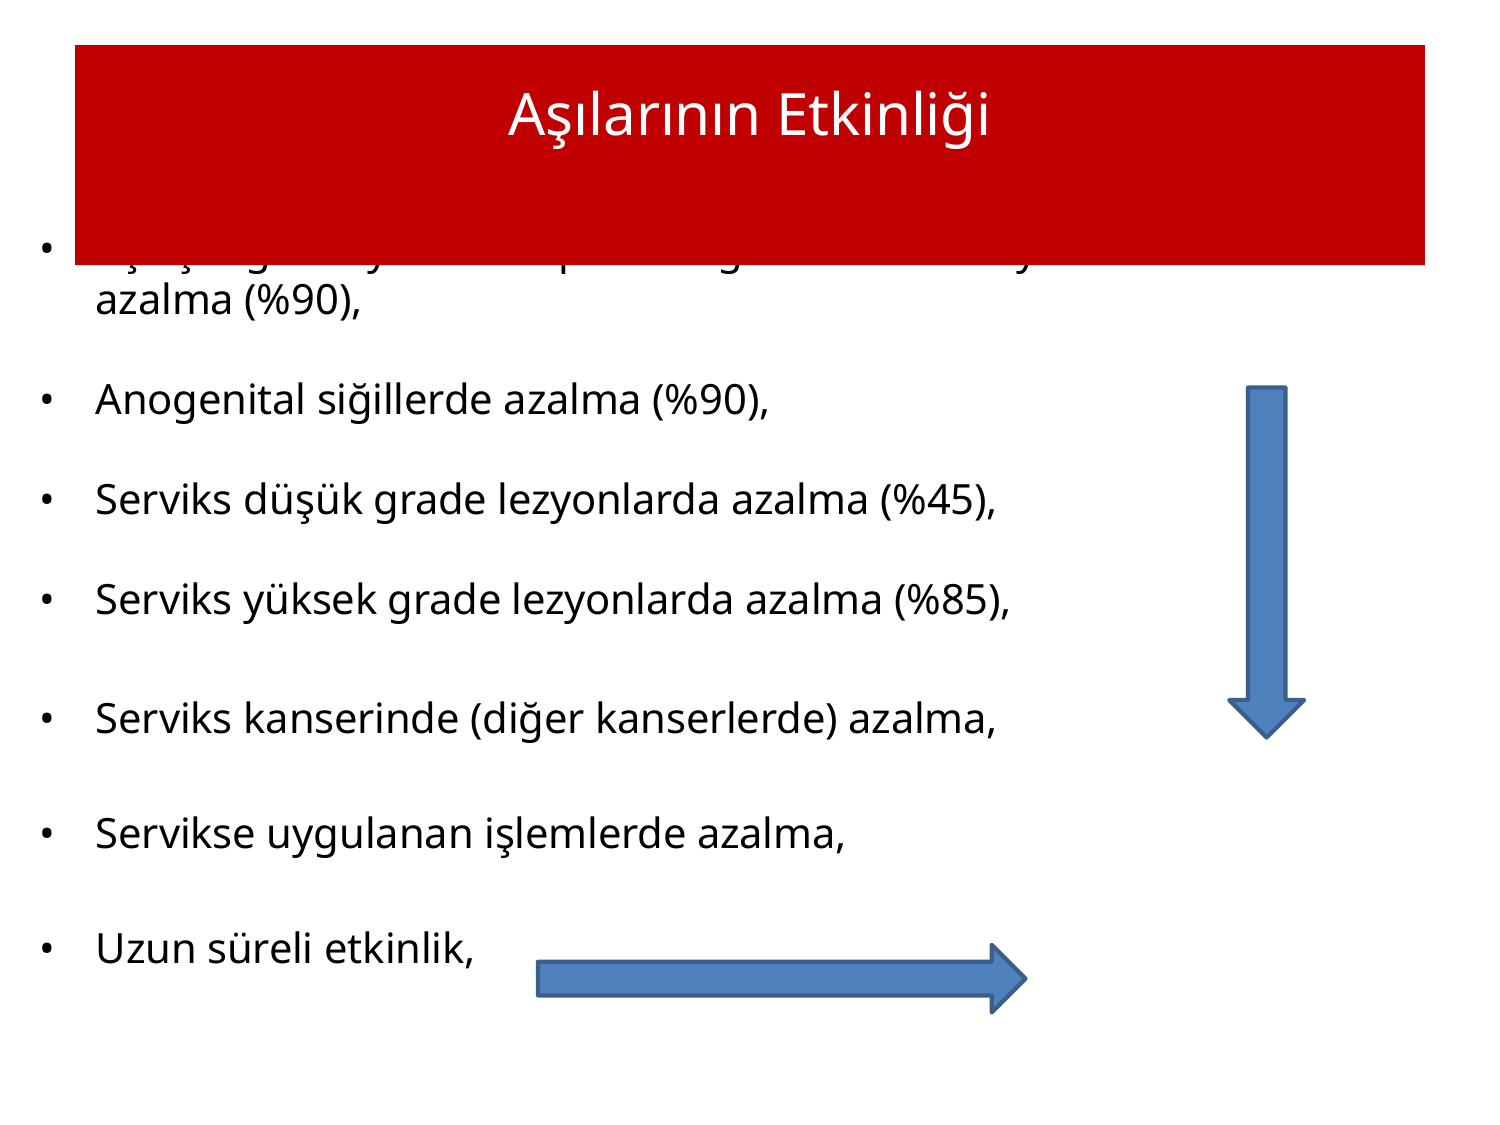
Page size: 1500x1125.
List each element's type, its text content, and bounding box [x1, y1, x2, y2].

text_box [1227, 385, 1307, 740]
title Aşılarının Etkinliği [75, 45, 1425, 266]
text_box Aşı içeriğinde yer alan tiplere bağlı HPV enfeksiyonunda azalma (%90), Anogenital siğillerde azalma (%90), Serviks düşük grade lezyonlarda azalma (%45), Serviks yüksek grade lezyonlarda azalma (%85), Serviks kanserinde (diğer kanserlerde) azalma, Servikse uygulanan işlemlerde azalma, Uzun süreli etkinlik, [37, 212, 1441, 973]
text_box [535, 942, 1028, 1015]
